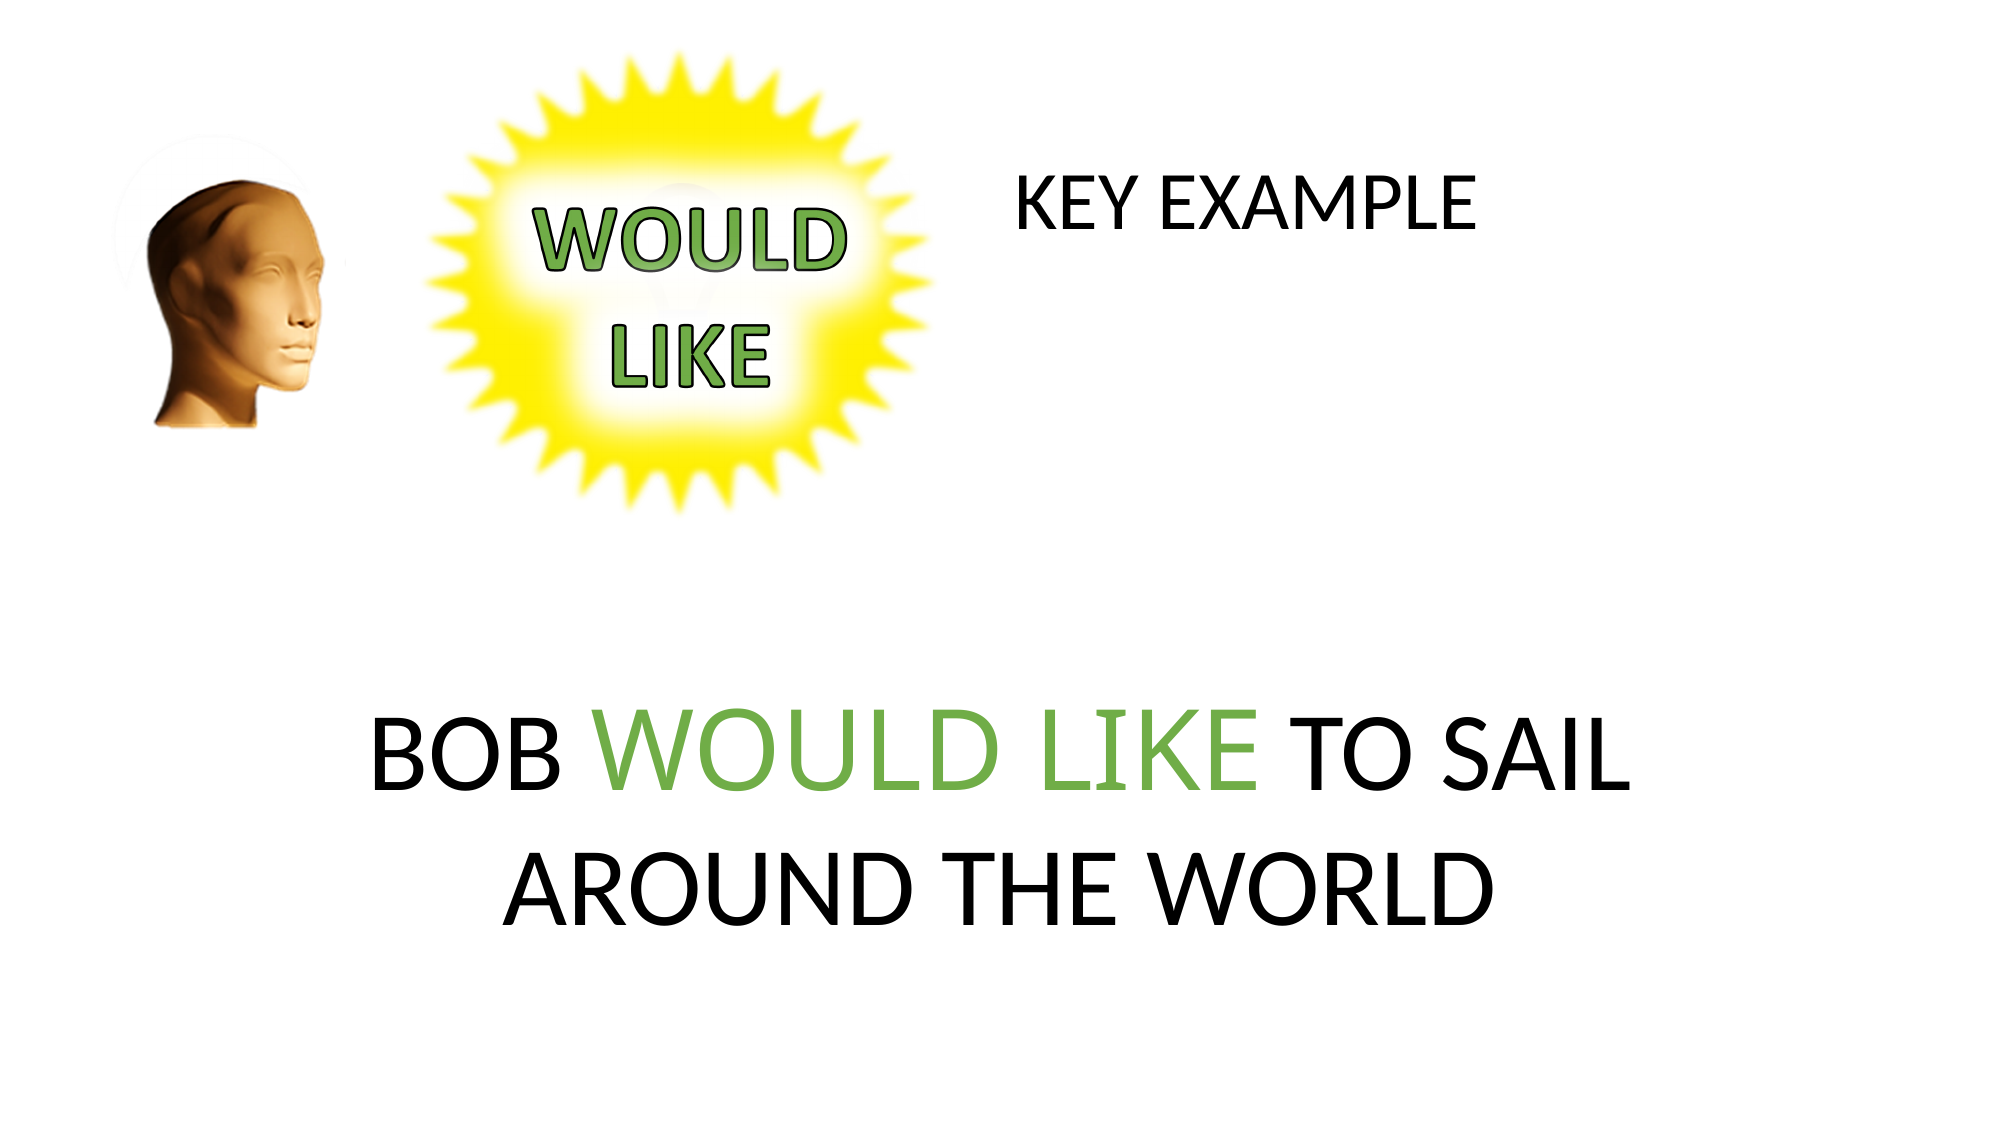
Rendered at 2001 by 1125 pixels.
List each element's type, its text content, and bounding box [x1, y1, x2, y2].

text_box BOB WOULD LIKE TO SAIL AROUND THE WORLD [149, 670, 1851, 956]
text_box KEY EXAMPLE [999, 138, 1538, 254]
picture [110, 20, 971, 545]
